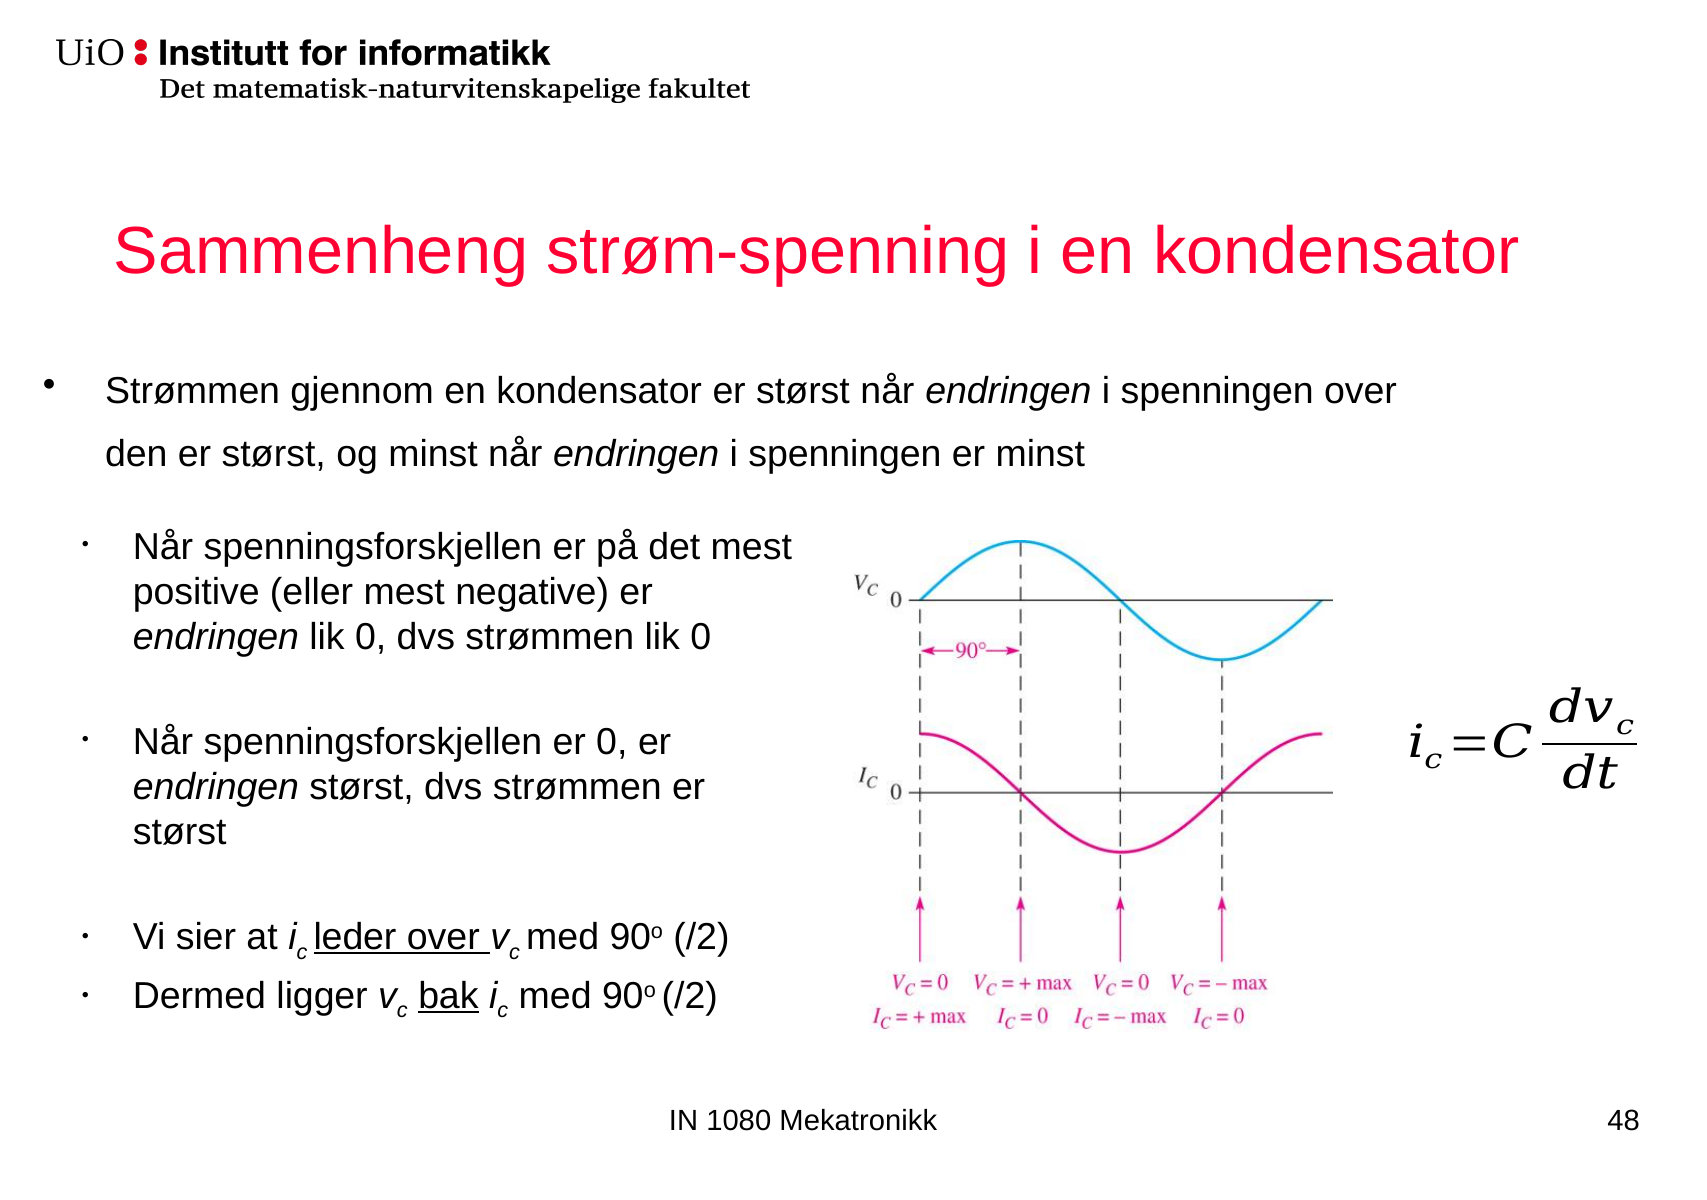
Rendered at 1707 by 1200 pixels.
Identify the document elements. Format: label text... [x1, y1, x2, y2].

title Sammenheng strøm-spenning i en kondensator [96, 146, 1598, 347]
slide_number 48 [1528, 1093, 1657, 1174]
footer IN 1080 Mekatronikk [652, 1093, 996, 1174]
picture [852, 539, 1333, 1032]
list Strømmen gjennom en kondensator er størst når endringen i spenningen over den er størst, og minst når endringen i spenningen er minst [26, 339, 1463, 1061]
picture [56, 39, 750, 103]
